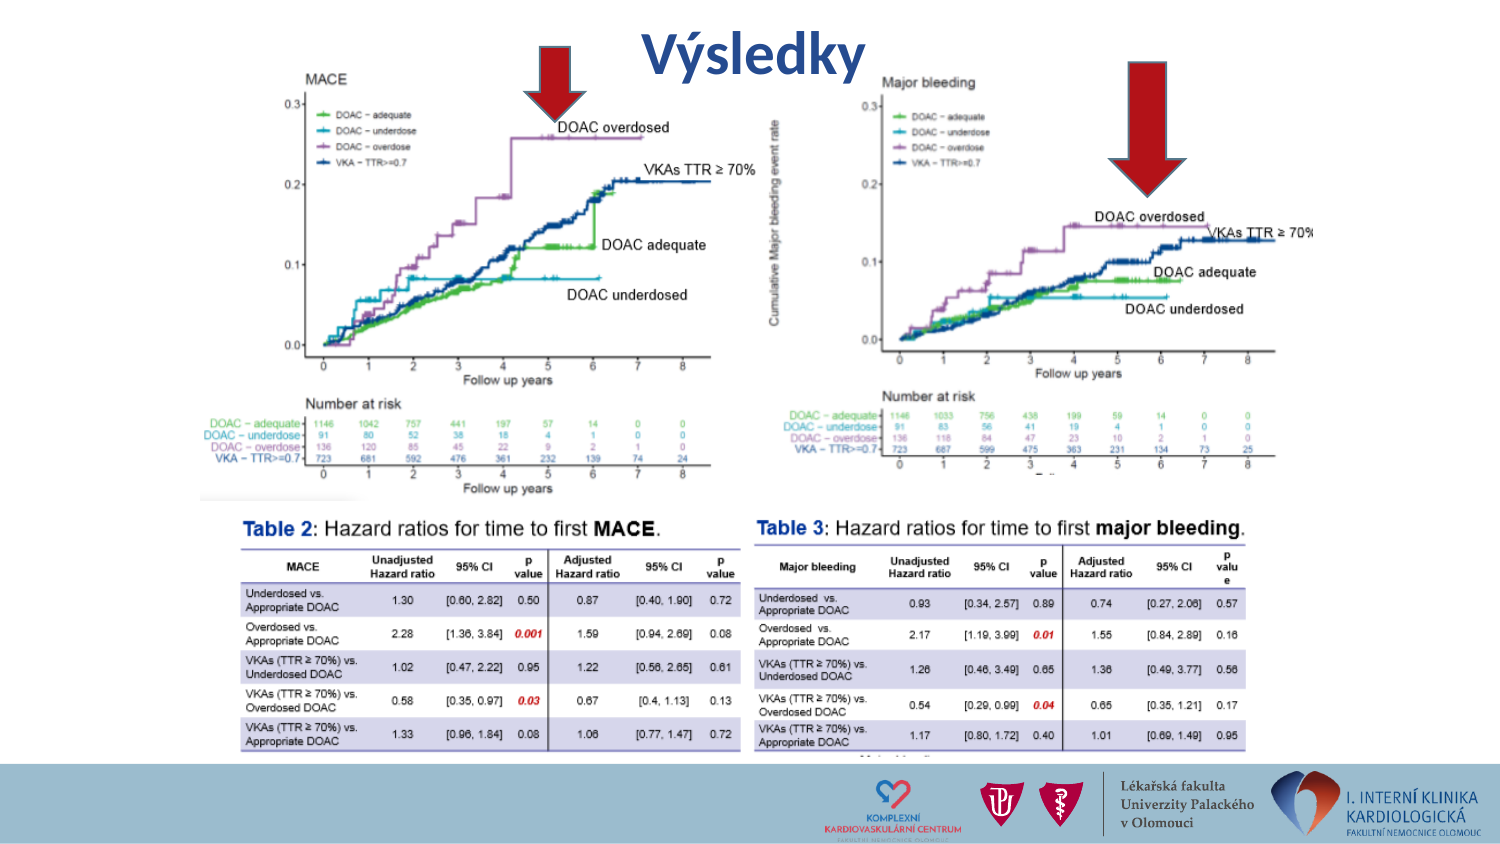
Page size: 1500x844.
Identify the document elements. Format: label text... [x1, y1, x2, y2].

picture [1271, 771, 1481, 836]
picture [825, 779, 961, 842]
picture [200, 67, 1313, 501]
picture [236, 510, 1247, 761]
title Výsledky [75, 16, 1434, 92]
